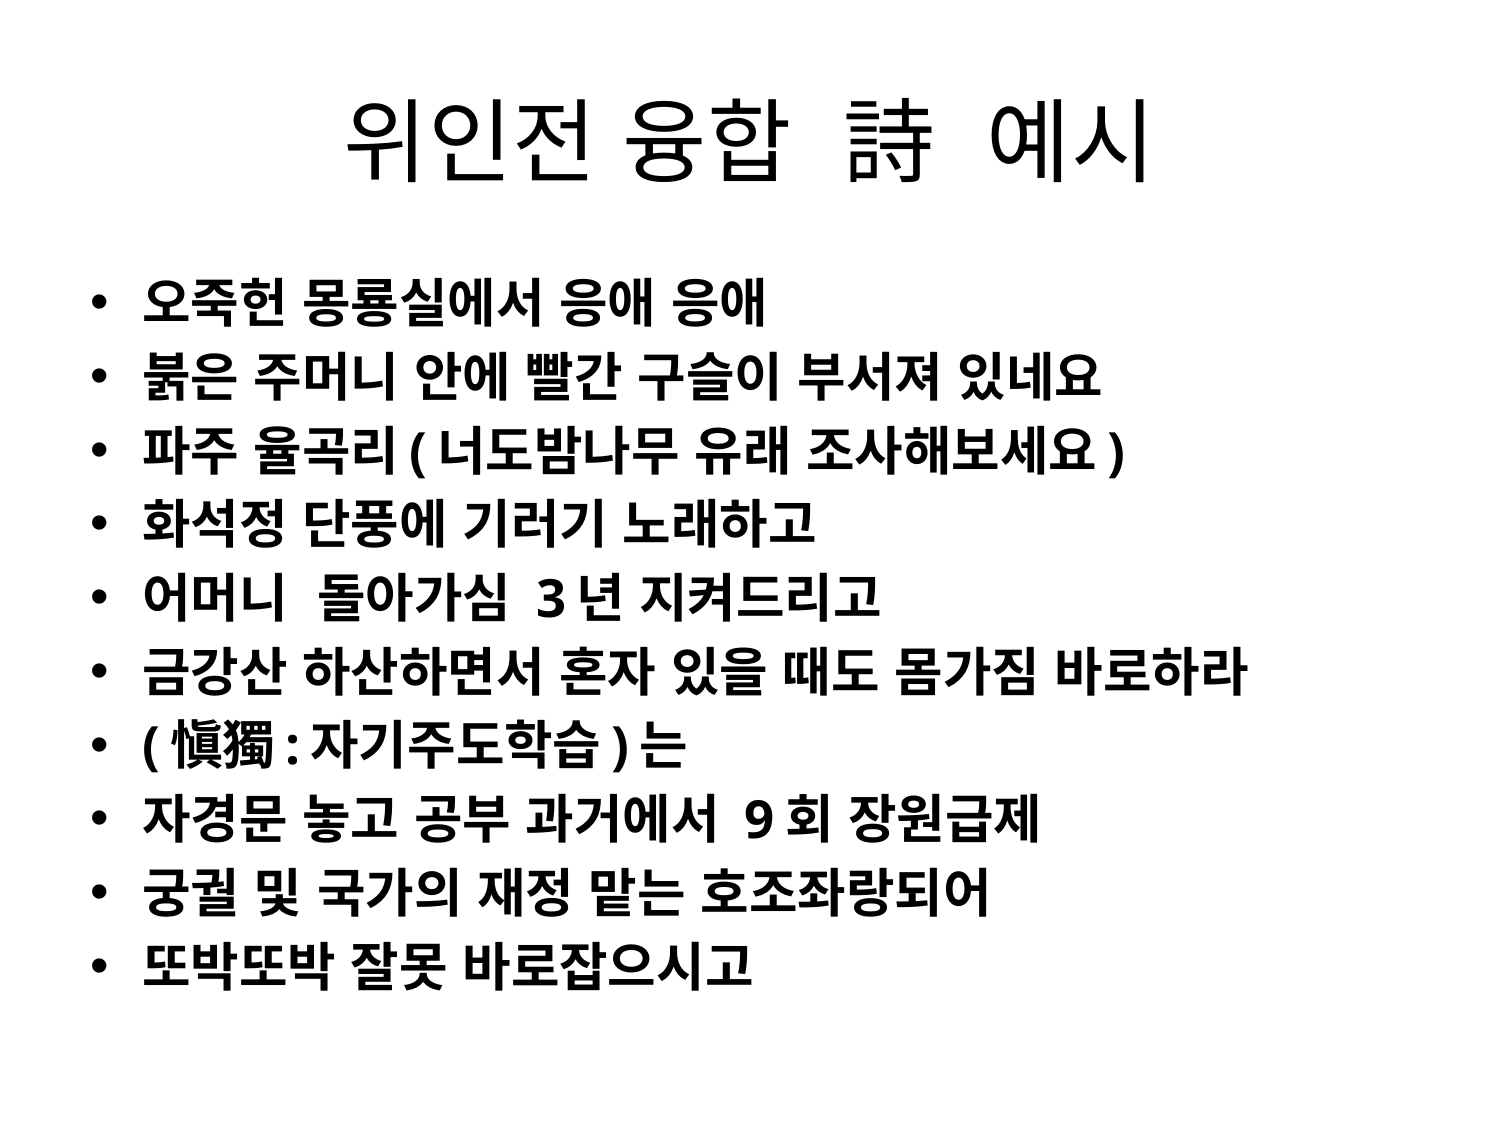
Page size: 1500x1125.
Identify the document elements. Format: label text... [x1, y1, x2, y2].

title 위인전 융합 詩 예시 [75, 45, 1425, 233]
list 오죽헌 몽룡실에서 응애 응애 붉은 주머니 안에 빨간 구슬이 부서져 있네요 파주 율곡리(너도밤나무 유래 조사해보세요) 화석정 단풍에 기러기 노래하고 어머니 돌아가심 3년 지켜드리고 금강산 하산하면서 혼자 있을 때도 몸가짐 바로하라 (愼獨:자기주도학습)는 자경문 놓고 공부 과거에서 9회 장원급제 궁궐 및 국가의 재정 맡는 호조좌랑되어 또박또박 잘못 바로잡으시고 [75, 262, 1425, 1005]
